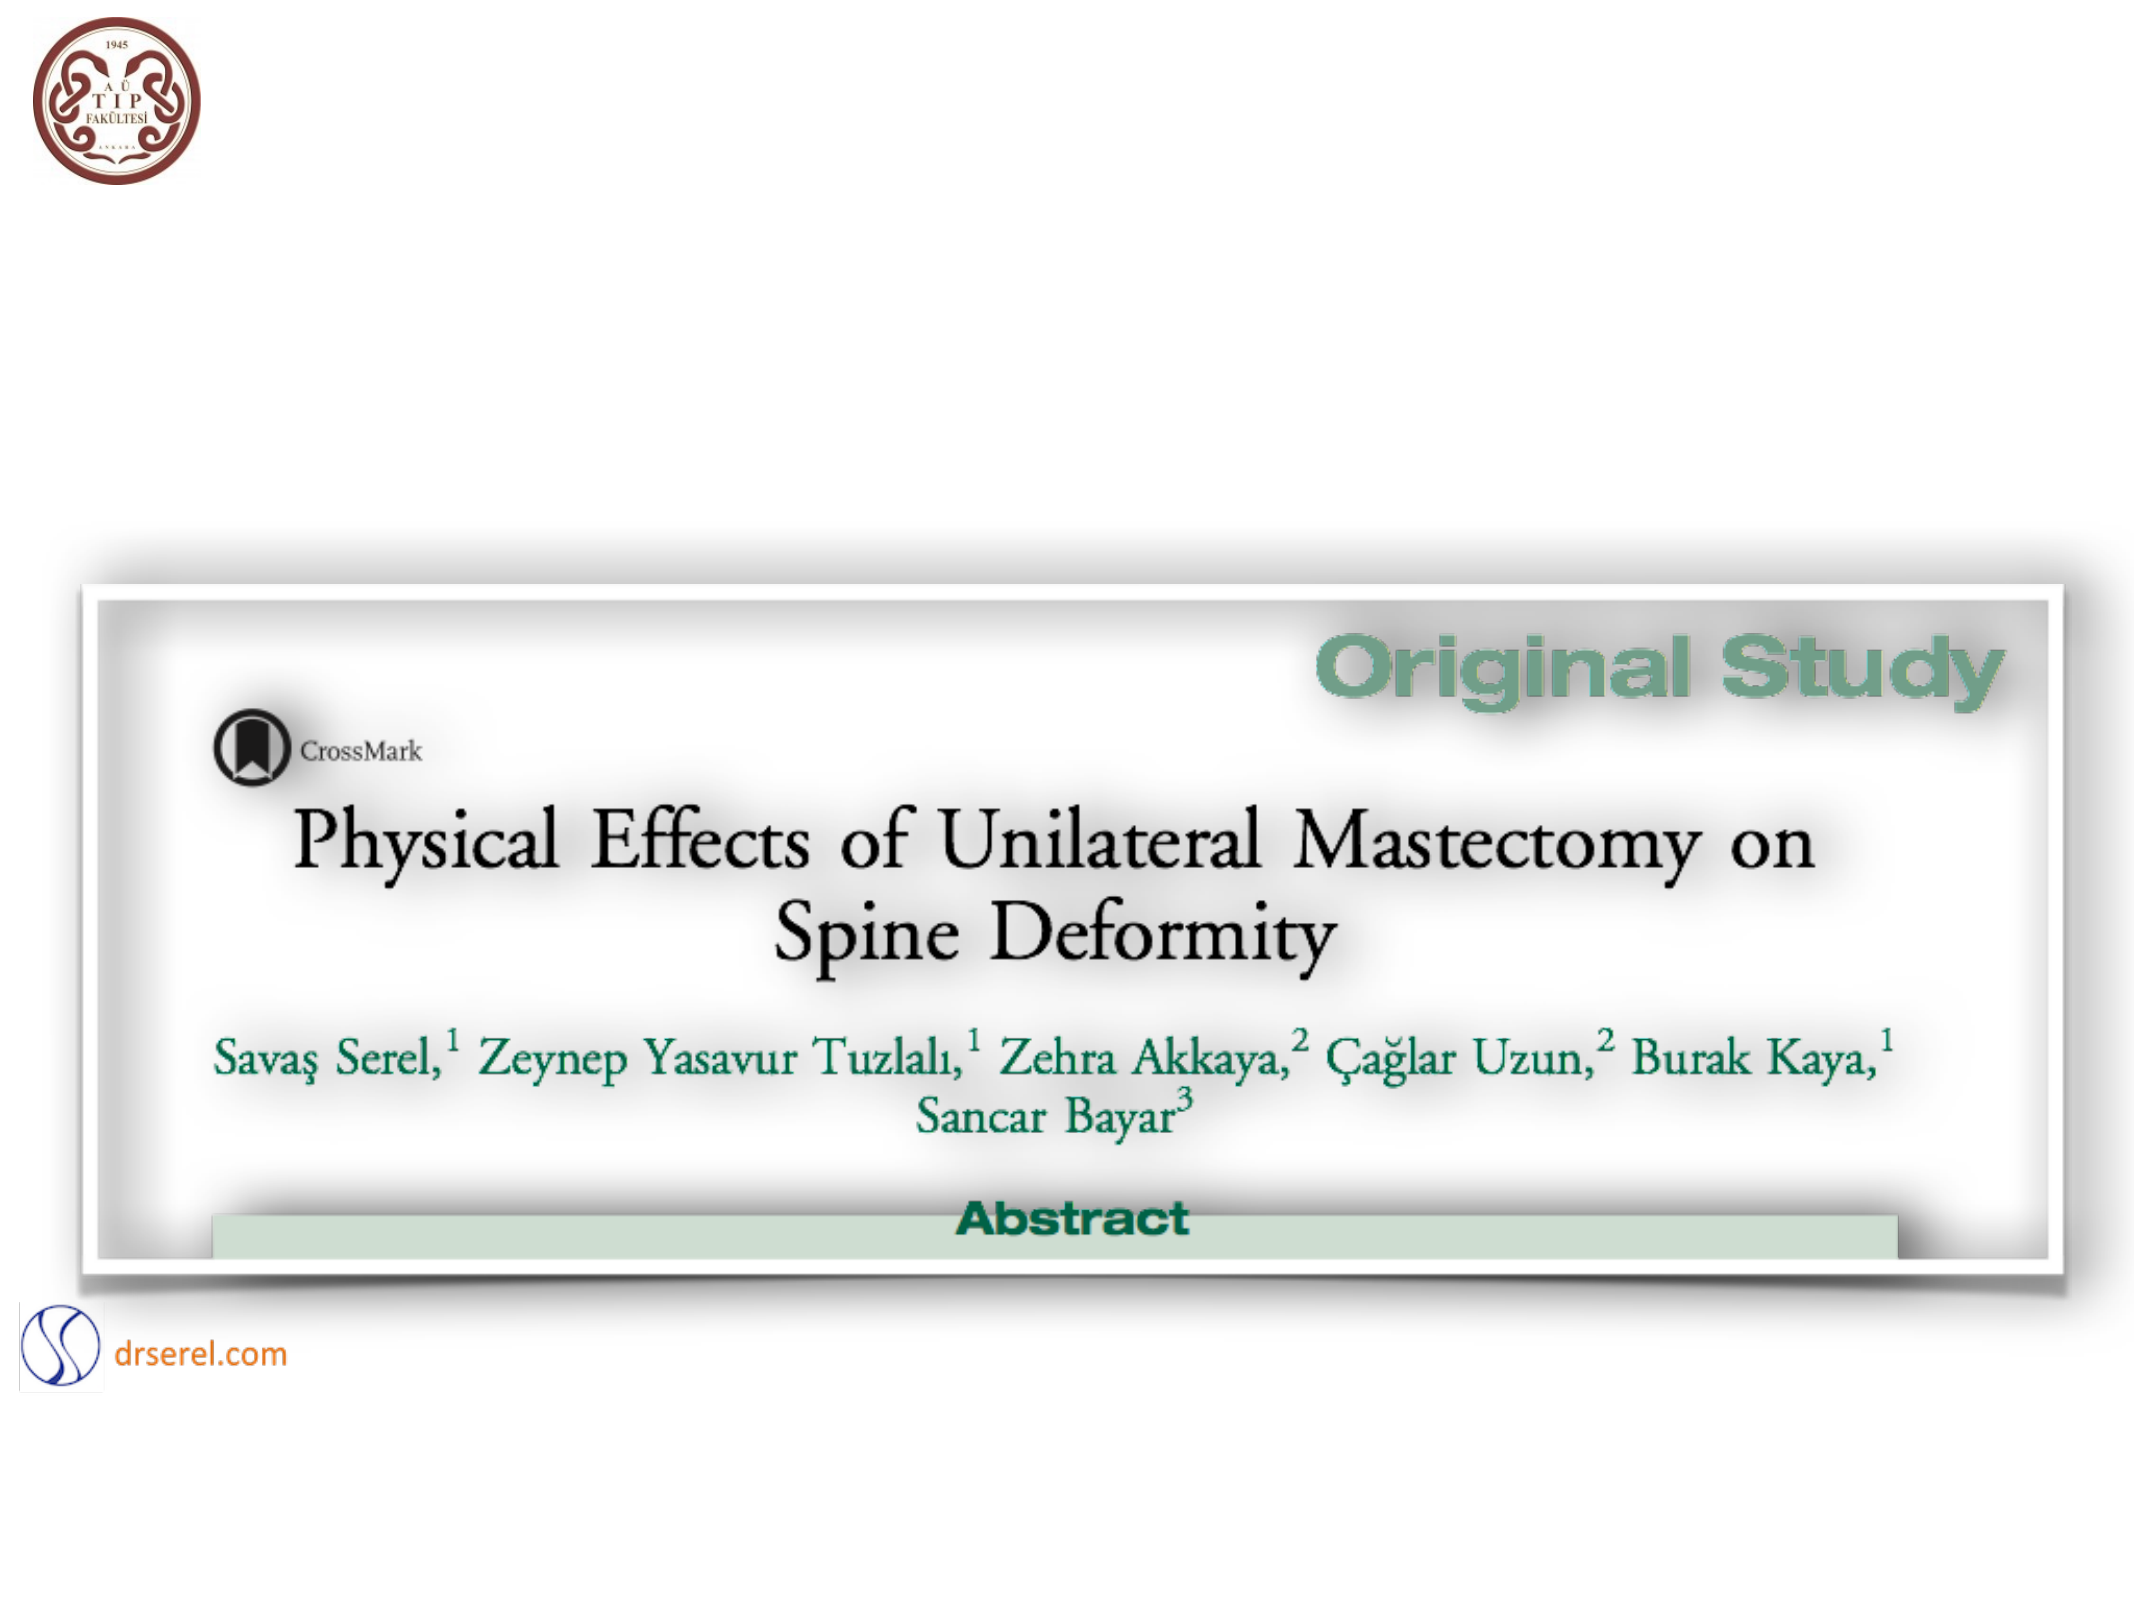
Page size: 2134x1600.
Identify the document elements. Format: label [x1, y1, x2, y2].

picture [33, 17, 201, 185]
picture [0, 583, 2072, 1399]
